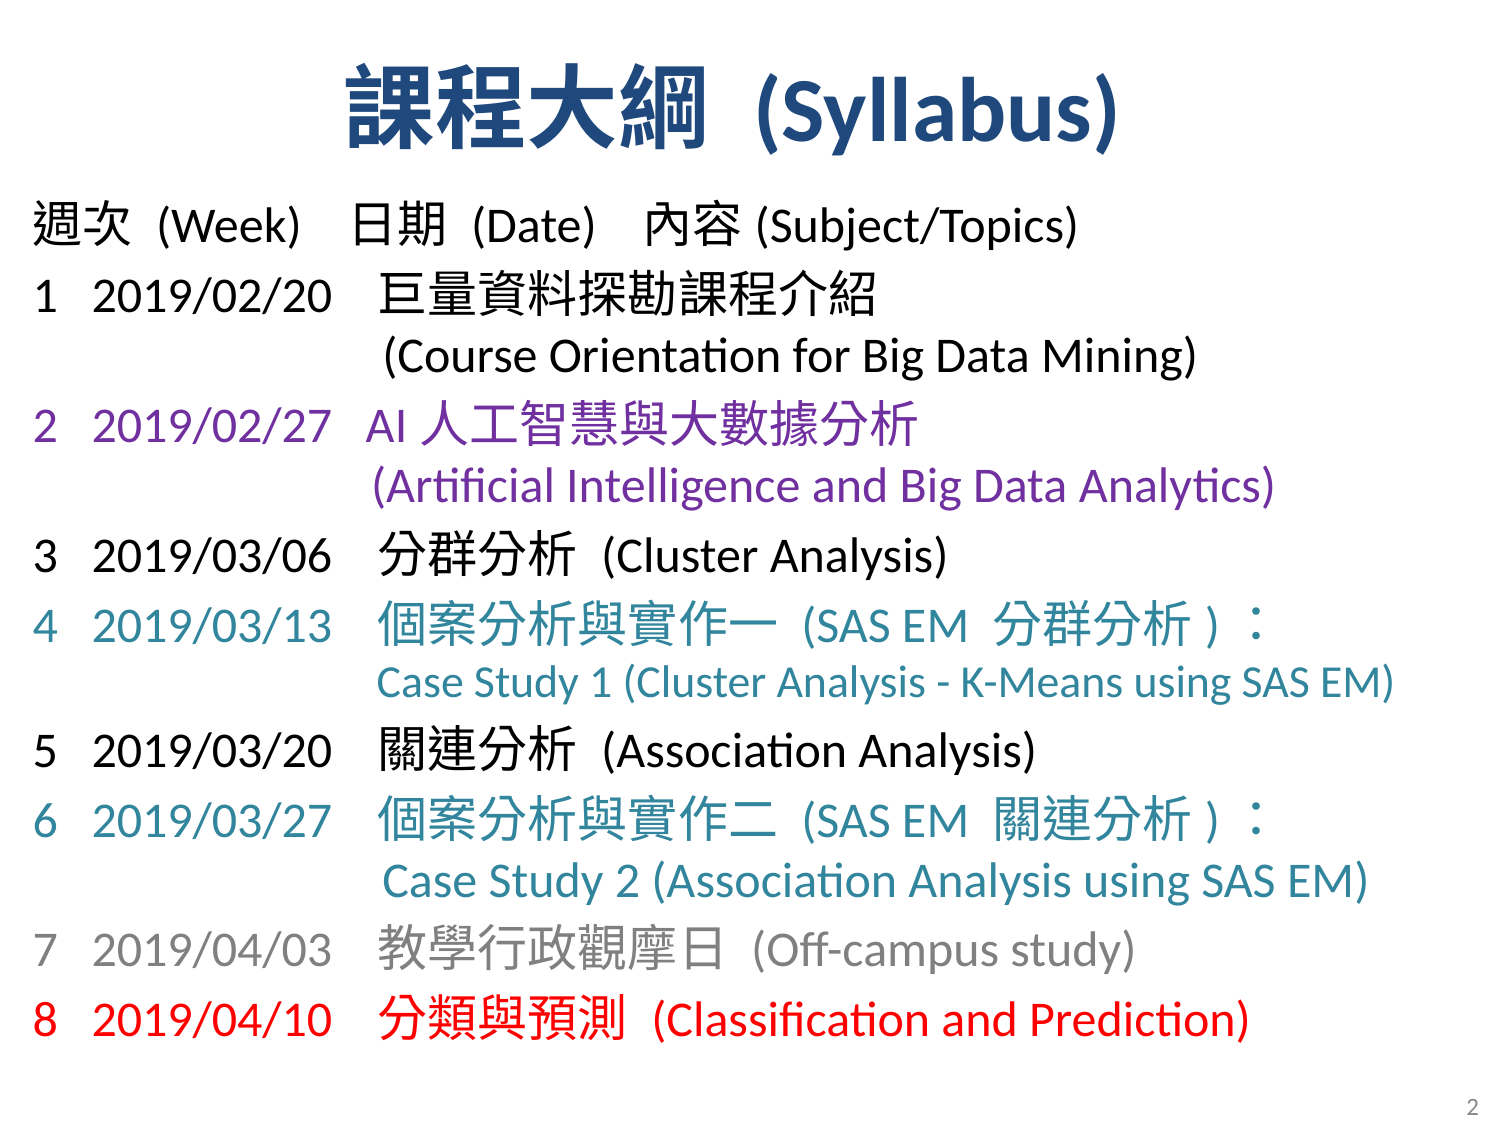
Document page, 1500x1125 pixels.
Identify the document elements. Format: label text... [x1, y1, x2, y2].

slide_number 2 [1387, 1082, 1495, 1125]
text_box 課程大綱 (Syllabus) [64, 42, 1400, 168]
list 週次 (Week) 日期 (Date) 內容(Subject/Topics) 1 2019/02/20 巨量資料探勘課程介紹 (Course Orientation for Big Data Mining) 2 2019/02/27 AI人工智慧與大數據分析 (Artificial Intelligence and Big Data Analytics) 3 2019/03/06 分群分析 (Cluster Analysis) 4 2019/03/13 個案分析與實作一 (SAS EM 分群分析)： Case Study 1 (Cluster Analysis - K-Means using SAS EM) 5 2019/03/20 關連分析 (Association Analysis) 6 2019/03/27 個案分析與實作二 (SAS EM 關連分析)： Case Study 2 (Association Analysis using SAS EM) 7 2019/04/03 教學行政觀摩日 (Off-campus study) 8 2019/04/10 分類與預測 (Classification and Prediction) [17, 184, 1471, 1071]
